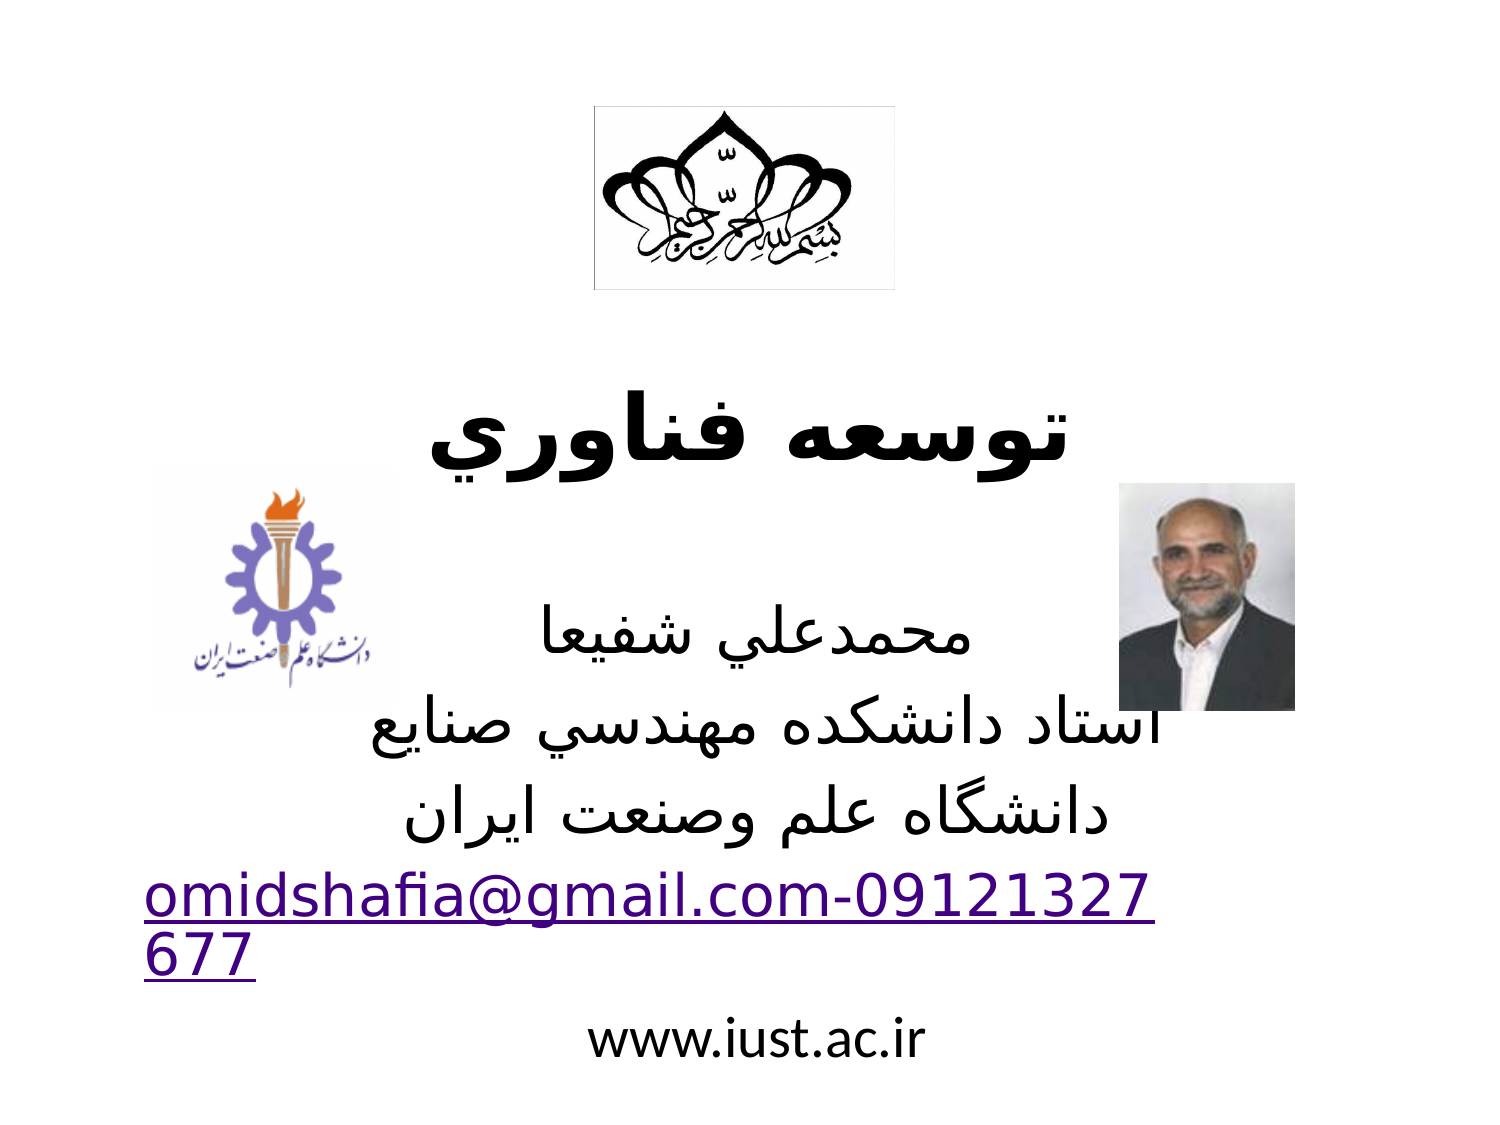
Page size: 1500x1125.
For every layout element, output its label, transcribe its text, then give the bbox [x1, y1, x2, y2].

title توسعه فناوري [112, 214, 1388, 634]
subtitle محمدعلي شفيعا استاد دانشکده مهندسي صنايع دانشگاه علم وصنعت ايران omidshafia@gmail.com-09121327677 www.iust.ac.ir [231, 581, 1283, 1020]
picture [152, 467, 395, 708]
picture [1119, 483, 1295, 711]
picture [594, 106, 895, 290]
